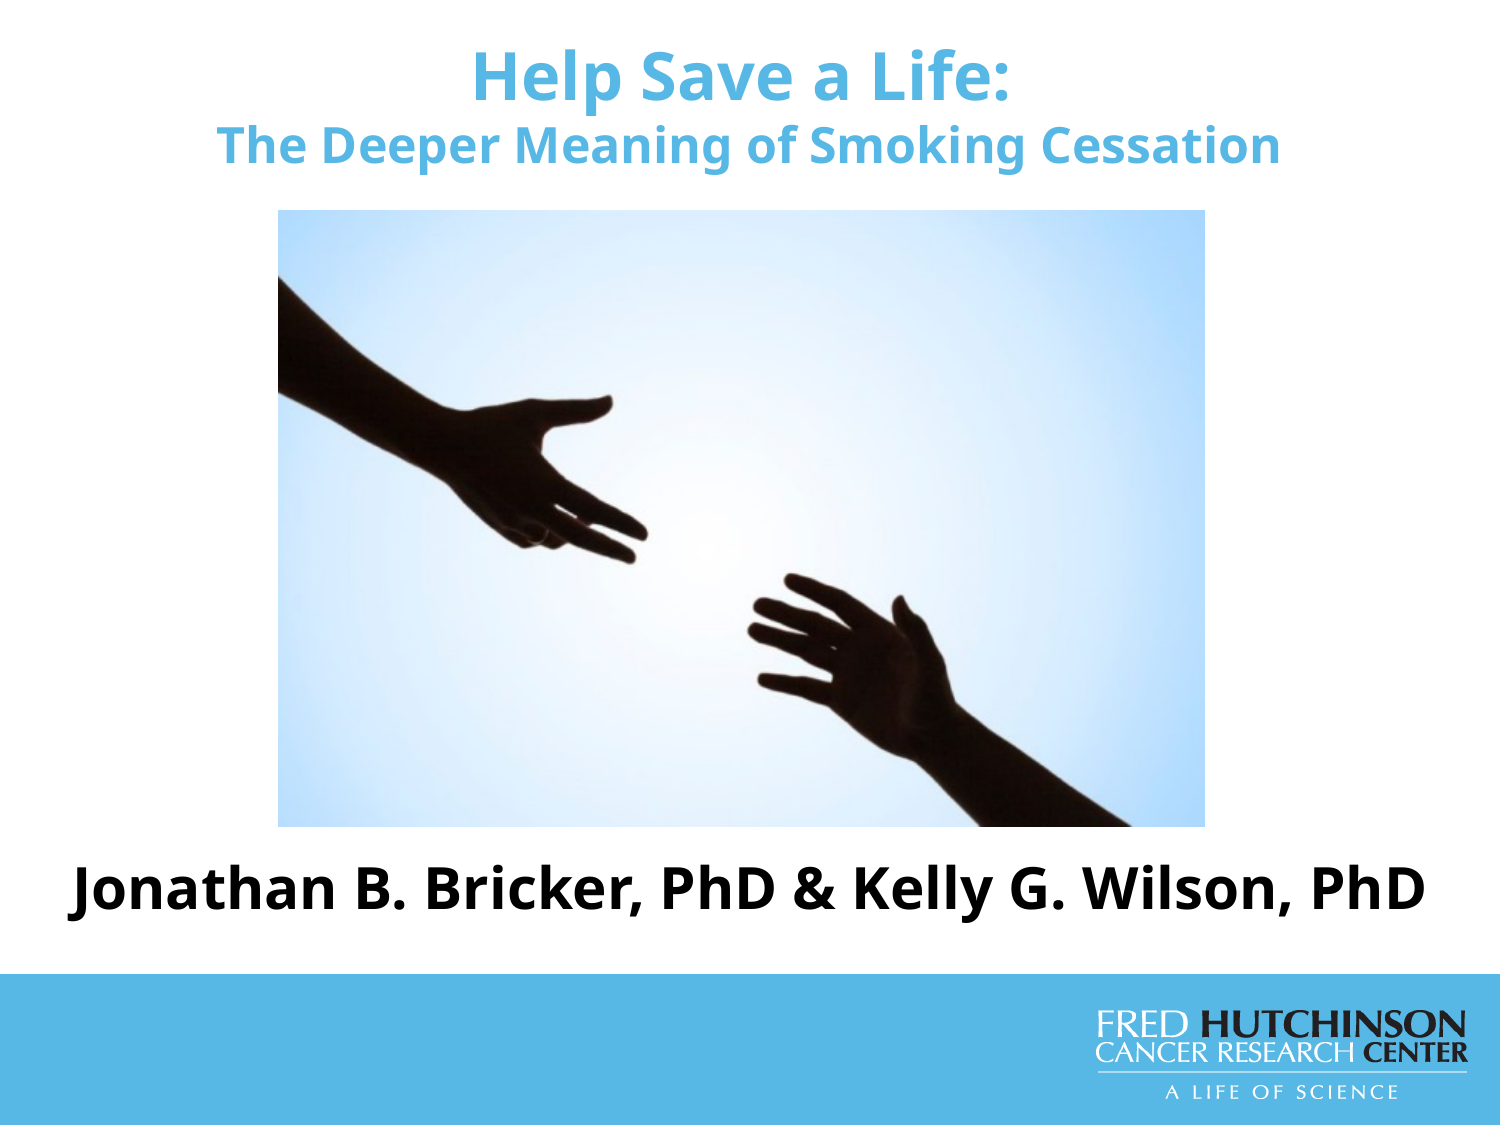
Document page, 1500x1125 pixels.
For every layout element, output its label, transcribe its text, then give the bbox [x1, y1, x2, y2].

picture [278, 210, 1206, 828]
title Help Save a Life: The Deeper Meaning of Smoking Cessation [0, 24, 1500, 182]
subtitle Jonathan B. Bricker, PhD & Kelly G. Wilson, PhD [0, 843, 1500, 1086]
picture [0, 1086, 1500, 1125]
